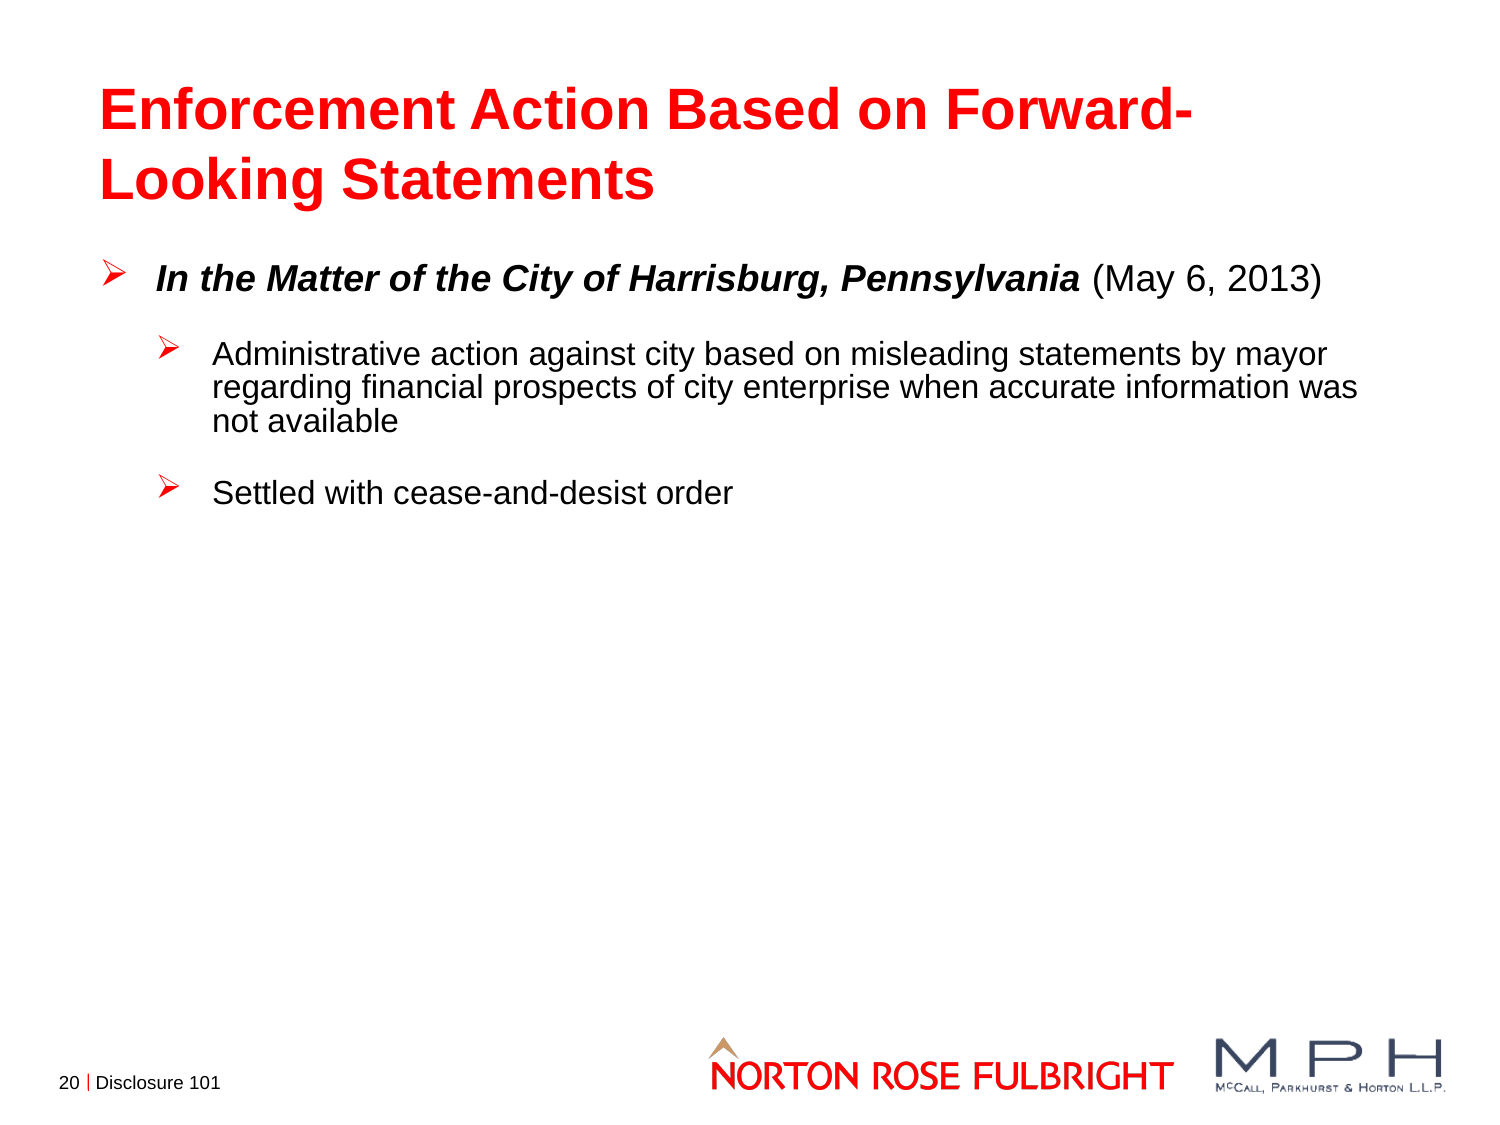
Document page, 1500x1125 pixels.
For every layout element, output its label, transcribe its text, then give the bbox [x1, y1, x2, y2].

footer Disclosure 101 [95, 1071, 952, 1101]
slide_number 20 [58, 1071, 89, 1101]
picture [1201, 1029, 1456, 1100]
title Enforcement Action Based on Forward-Looking Statements [99, 70, 1400, 154]
list In the Matter of the City of Harrisburg, Pennsylvania (May 6, 2013) Administrative action against city based on misleading statements by mayor regarding financial prospects of city enterprise when accurate information was not available Settled with cease-and-desist order [99, 257, 1400, 998]
